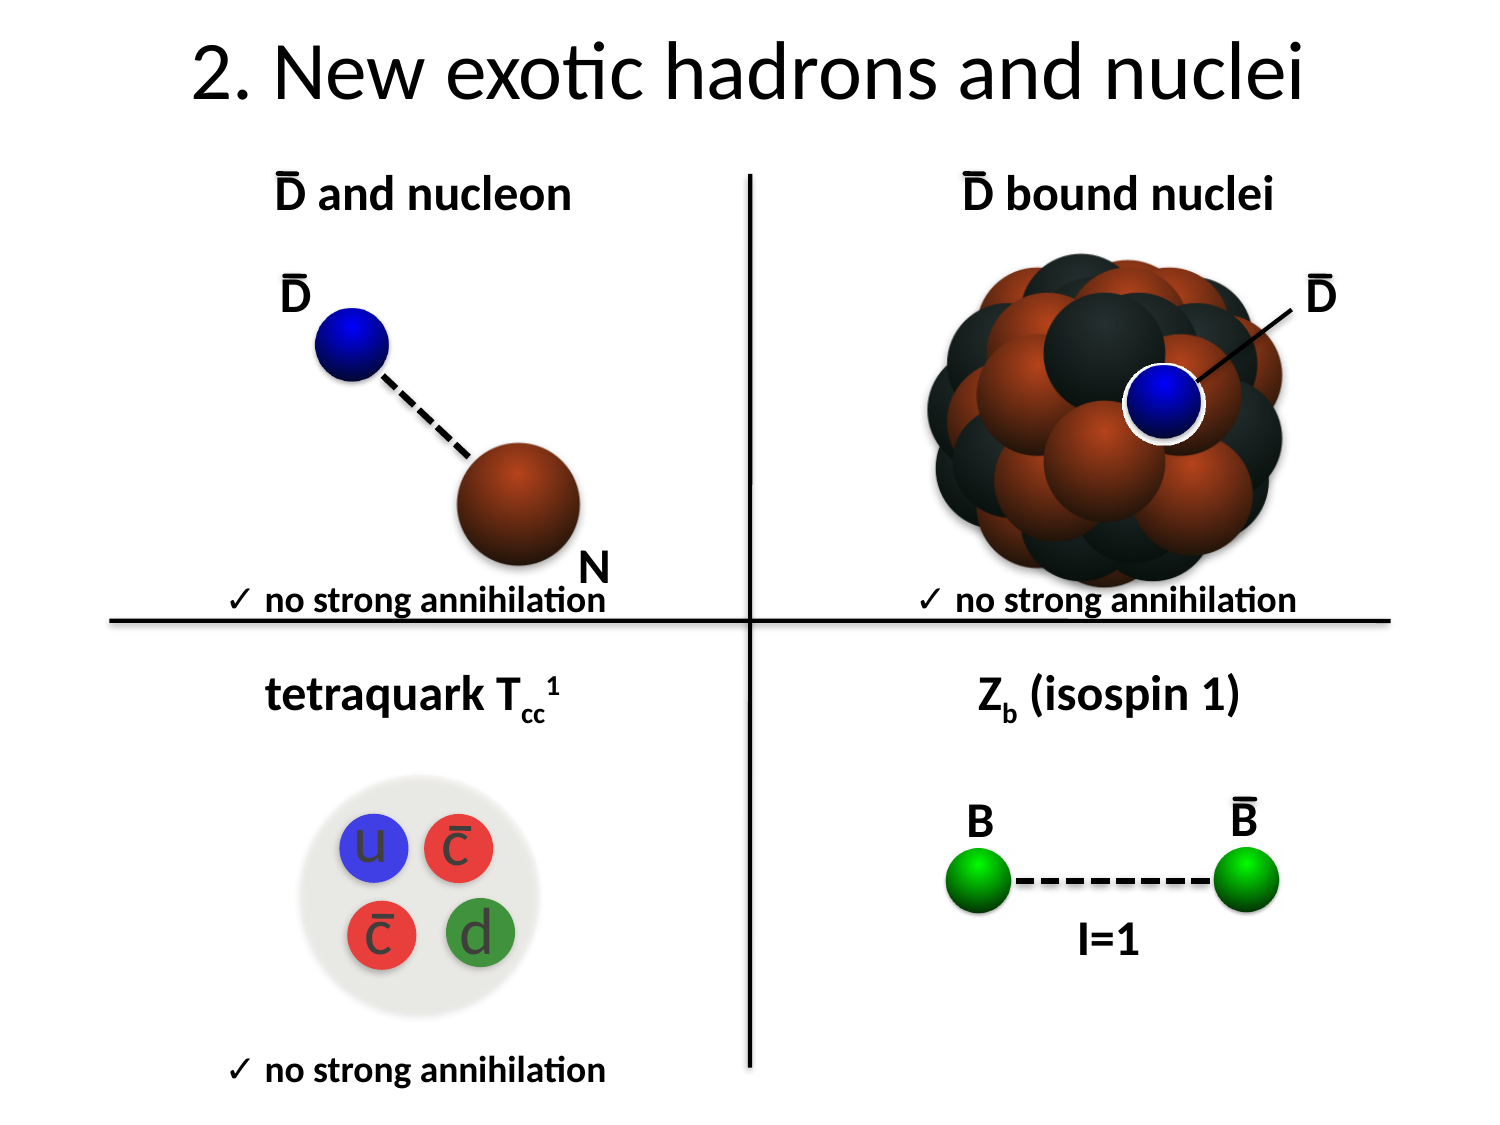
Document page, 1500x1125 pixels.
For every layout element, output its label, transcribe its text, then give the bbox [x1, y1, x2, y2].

text_box D and nucleon [260, 153, 587, 228]
text_box ✓ no strong annihilation [901, 568, 1312, 619]
text_box D [265, 255, 327, 331]
picture [915, 246, 1293, 602]
text_box D bound nuclei [948, 153, 1289, 228]
picture [447, 436, 591, 581]
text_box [246, 653, 1283, 1015]
picture [307, 303, 395, 390]
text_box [1196, 309, 1292, 383]
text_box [382, 375, 469, 458]
text_box 2. New exotic hadrons and nuclei [175, 8, 1325, 145]
text_box ✓ no strong annihilation [210, 568, 621, 619]
text_box D [1297, 255, 1352, 331]
text_box ✓ no strong annihilation [210, 1038, 621, 1097]
text_box N [595, 526, 626, 601]
